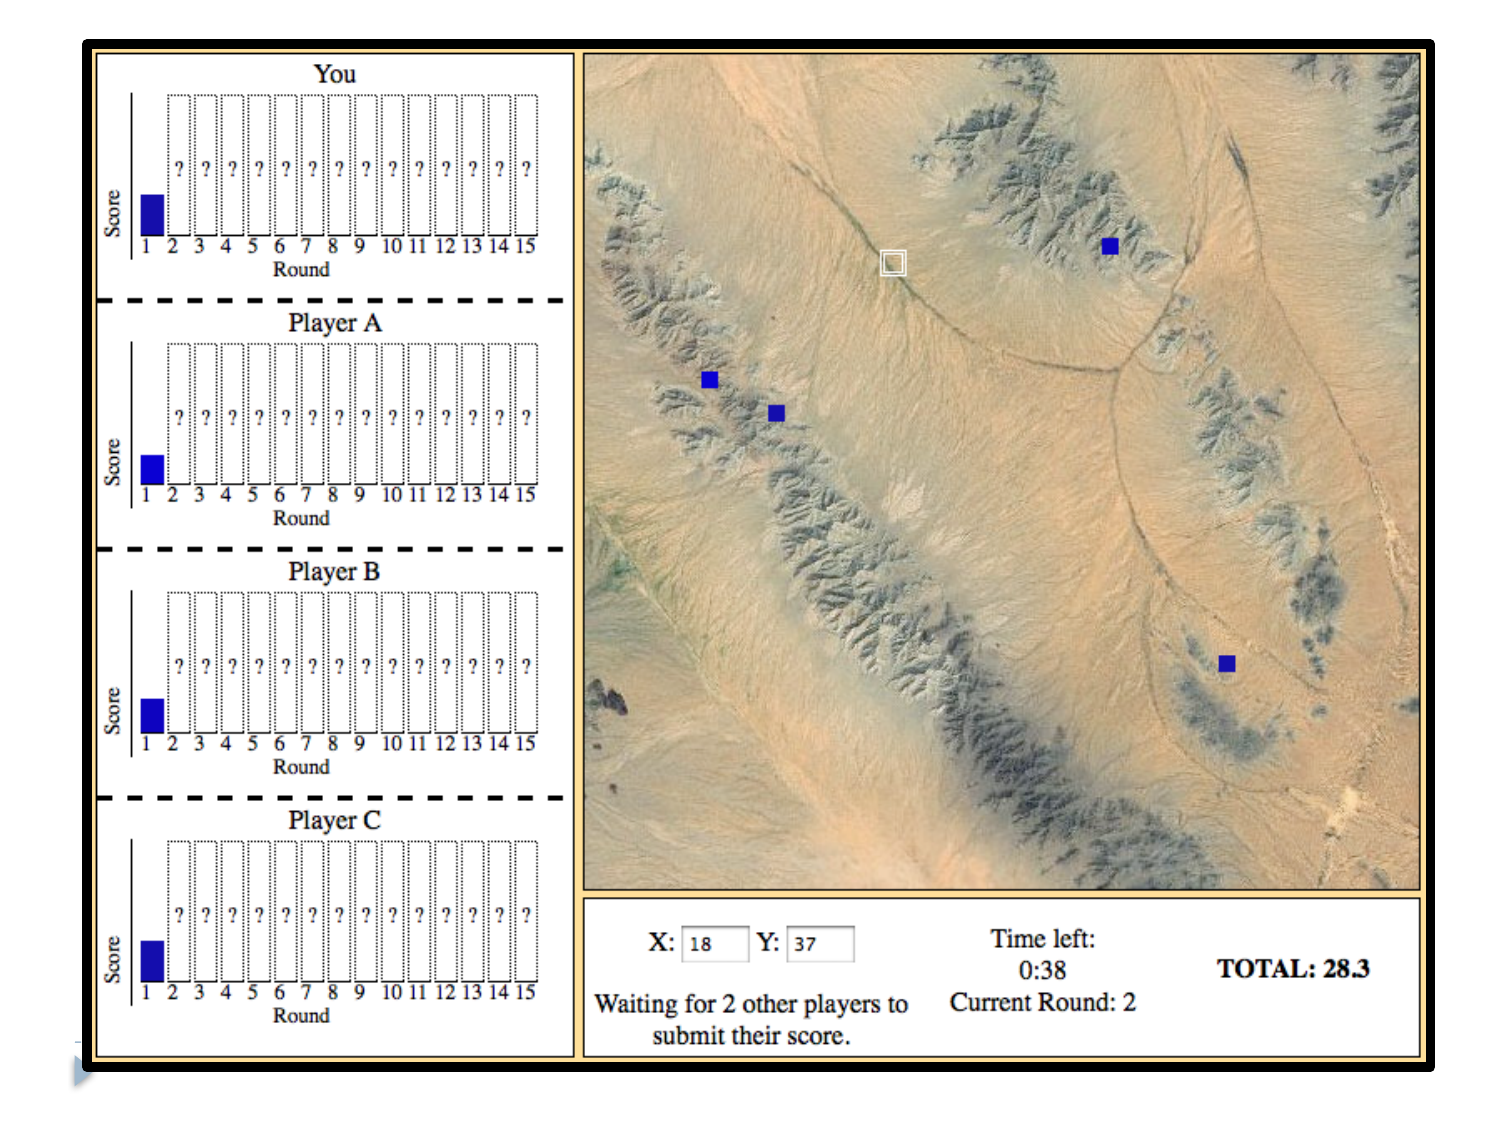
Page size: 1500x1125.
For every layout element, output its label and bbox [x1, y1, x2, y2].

picture [91, 48, 1426, 1063]
